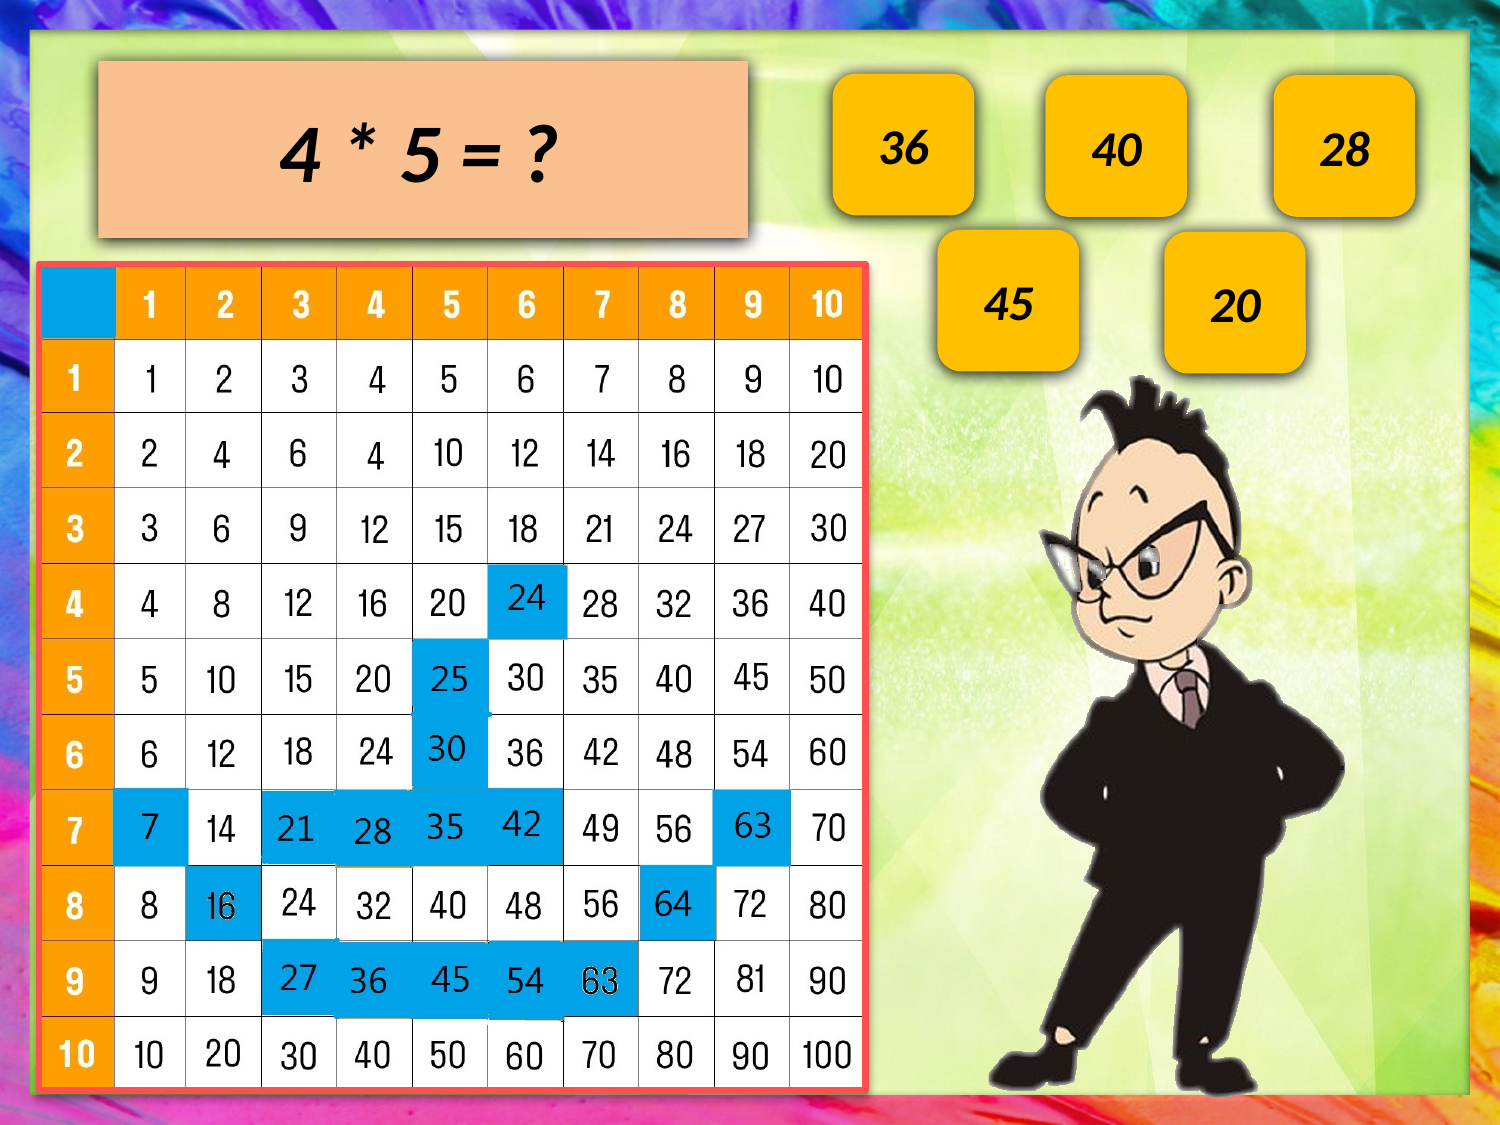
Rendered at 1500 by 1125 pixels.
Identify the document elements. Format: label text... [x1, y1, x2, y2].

text_box 4 * 5 = ? [96, 59, 750, 240]
text_box 40 [1043, 73, 1190, 219]
text_box 20 [1162, 229, 1308, 373]
picture [32, 32, 1468, 1104]
text_box 45 [935, 227, 1082, 374]
text_box 28 [1271, 73, 1418, 219]
text_box [0, 0, 1500, 1125]
text_box [37, 262, 868, 1092]
text_box 36 [830, 71, 977, 218]
